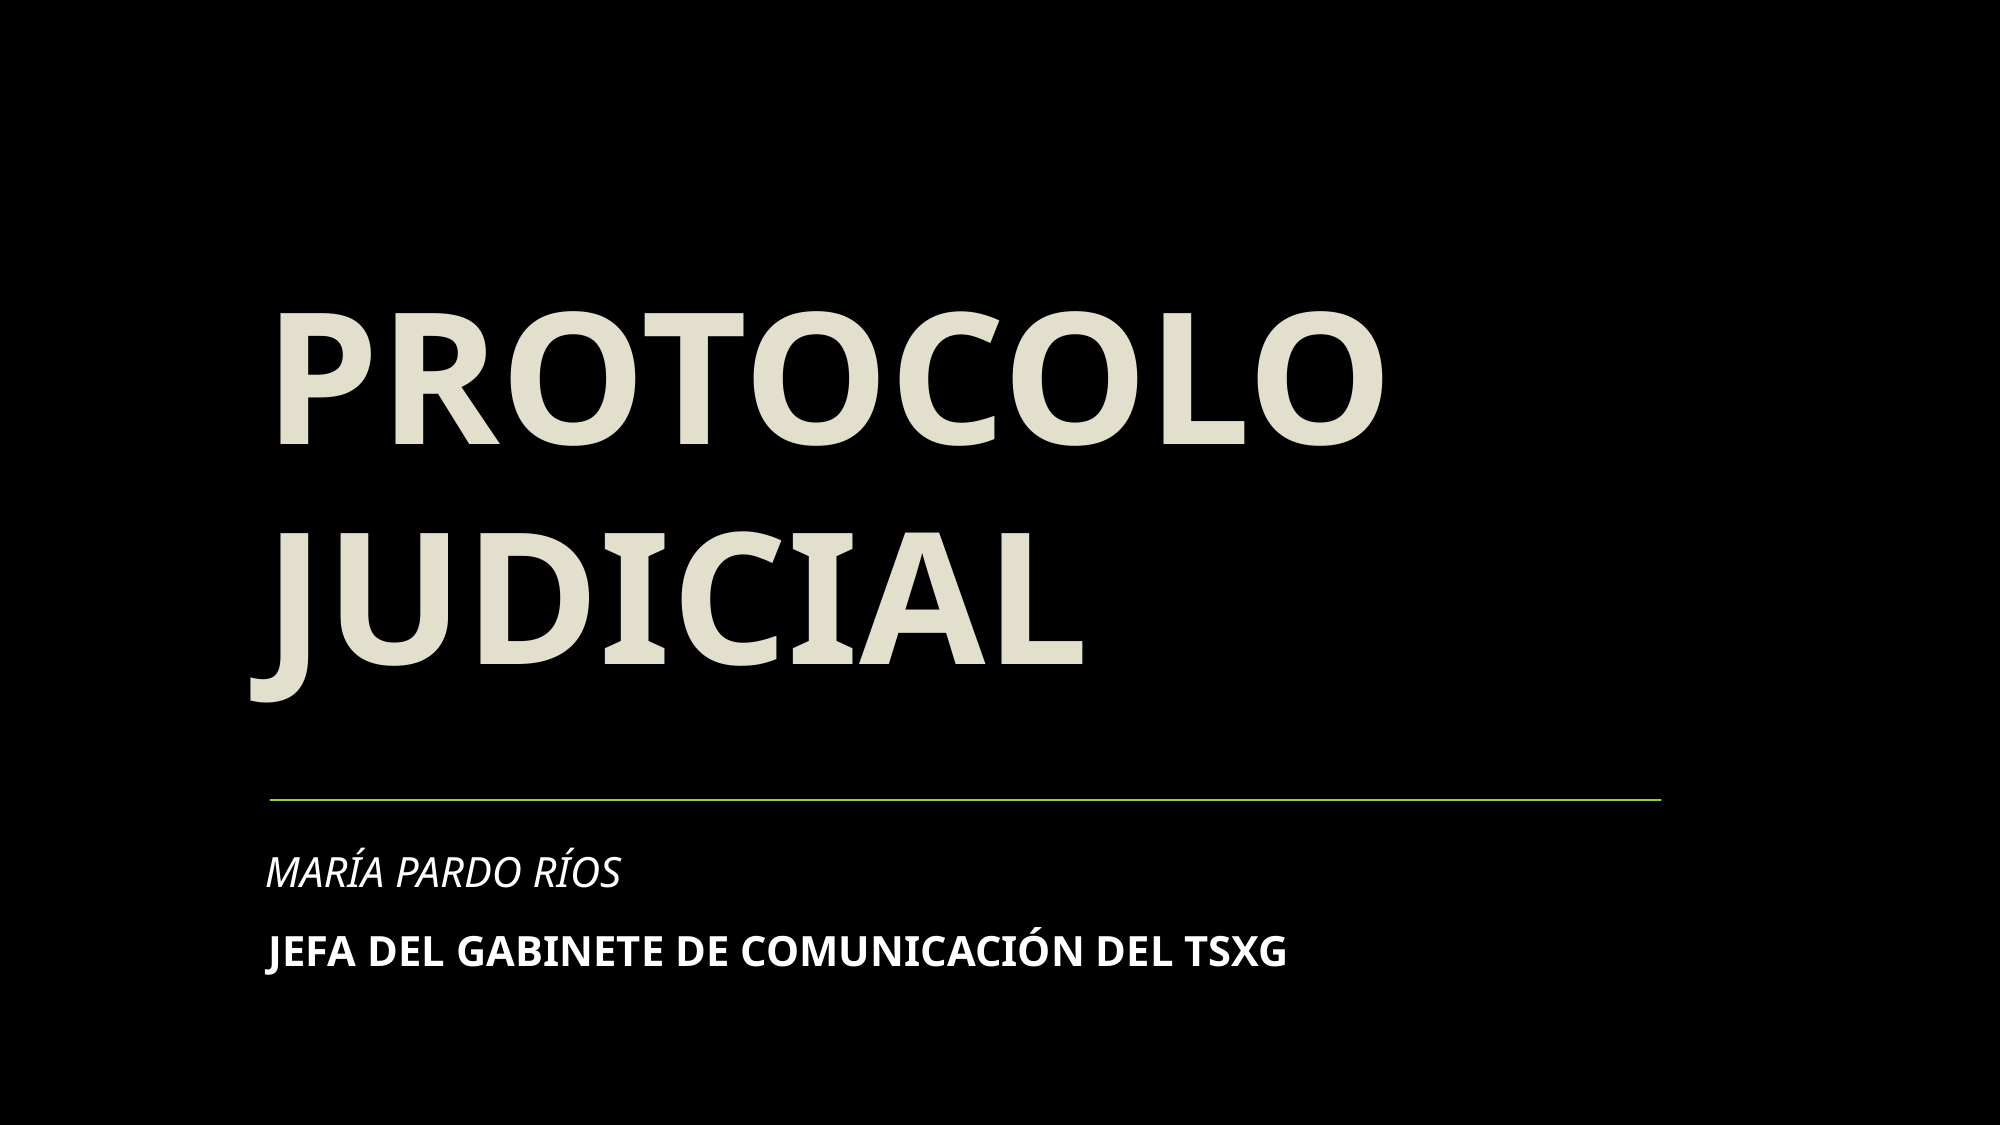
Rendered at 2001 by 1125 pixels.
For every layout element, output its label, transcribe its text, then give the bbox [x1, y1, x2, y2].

title PROTOCOLO JUDICIAL [249, 212, 1708, 750]
subtitle María pardo ríos [249, 828, 1747, 913]
text_box Jefa del gabinete de comunicación del tsxg [253, 907, 1708, 992]
